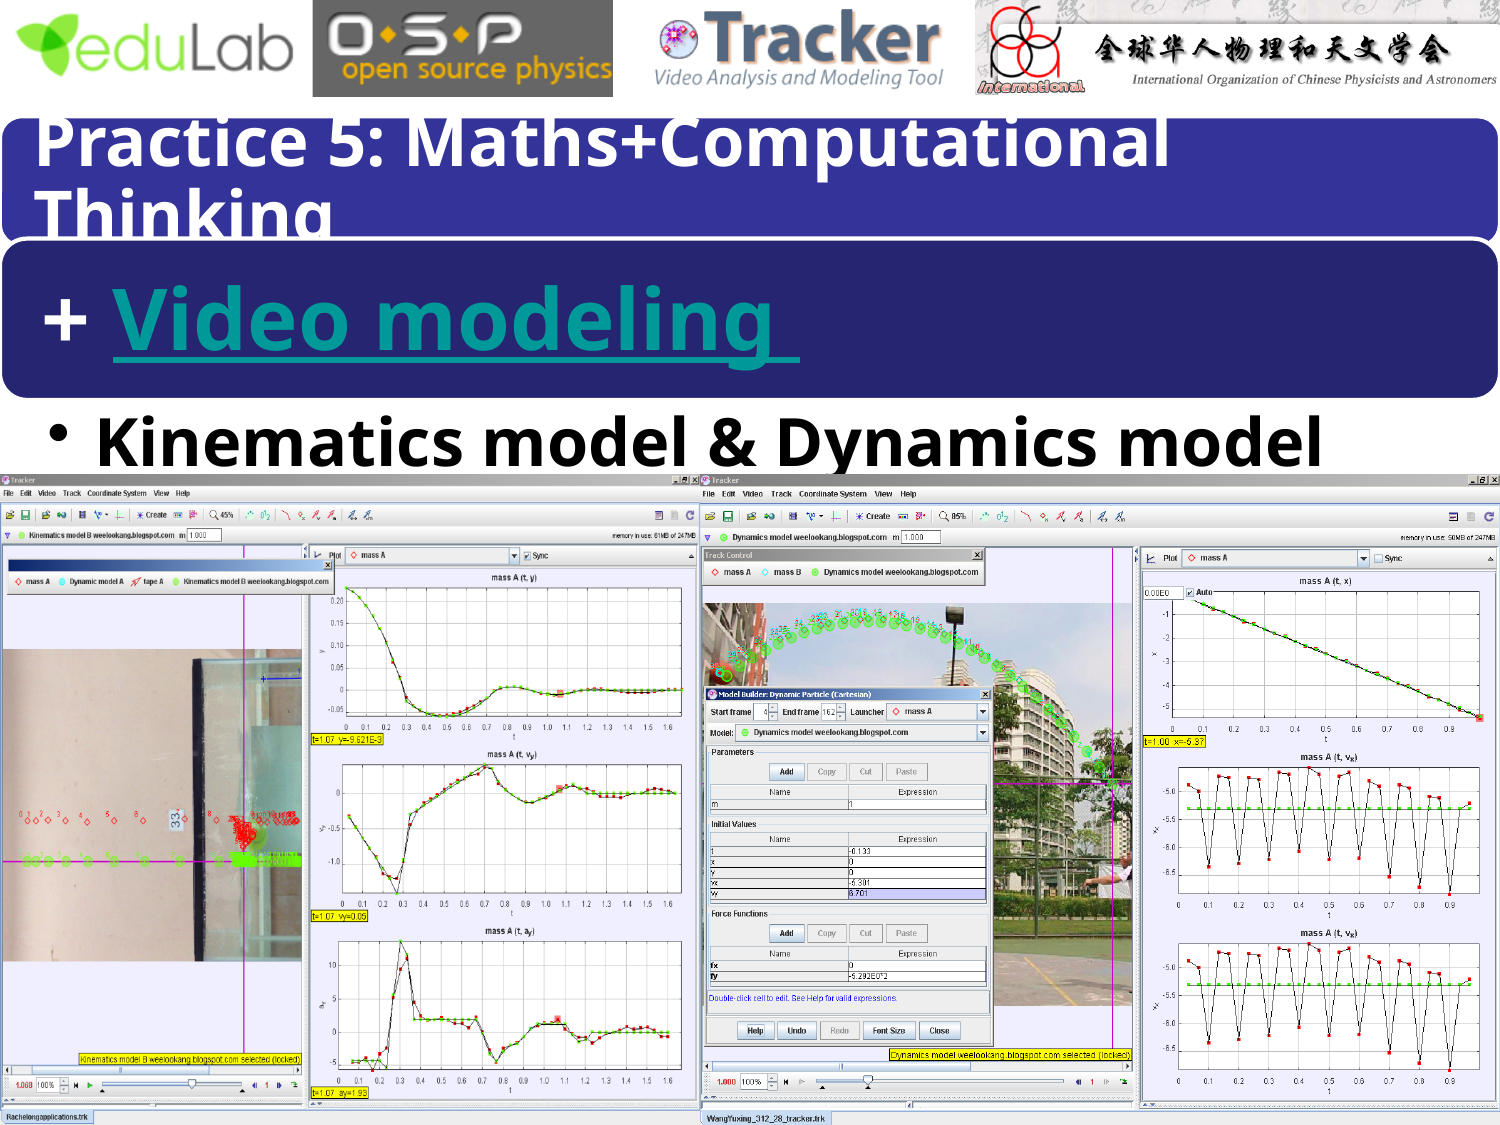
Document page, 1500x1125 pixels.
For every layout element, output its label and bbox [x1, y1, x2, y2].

text_box [0, 87, 1500, 236]
picture [0, 0, 1500, 87]
list [0, 237, 1500, 474]
picture [0, 474, 1500, 1125]
